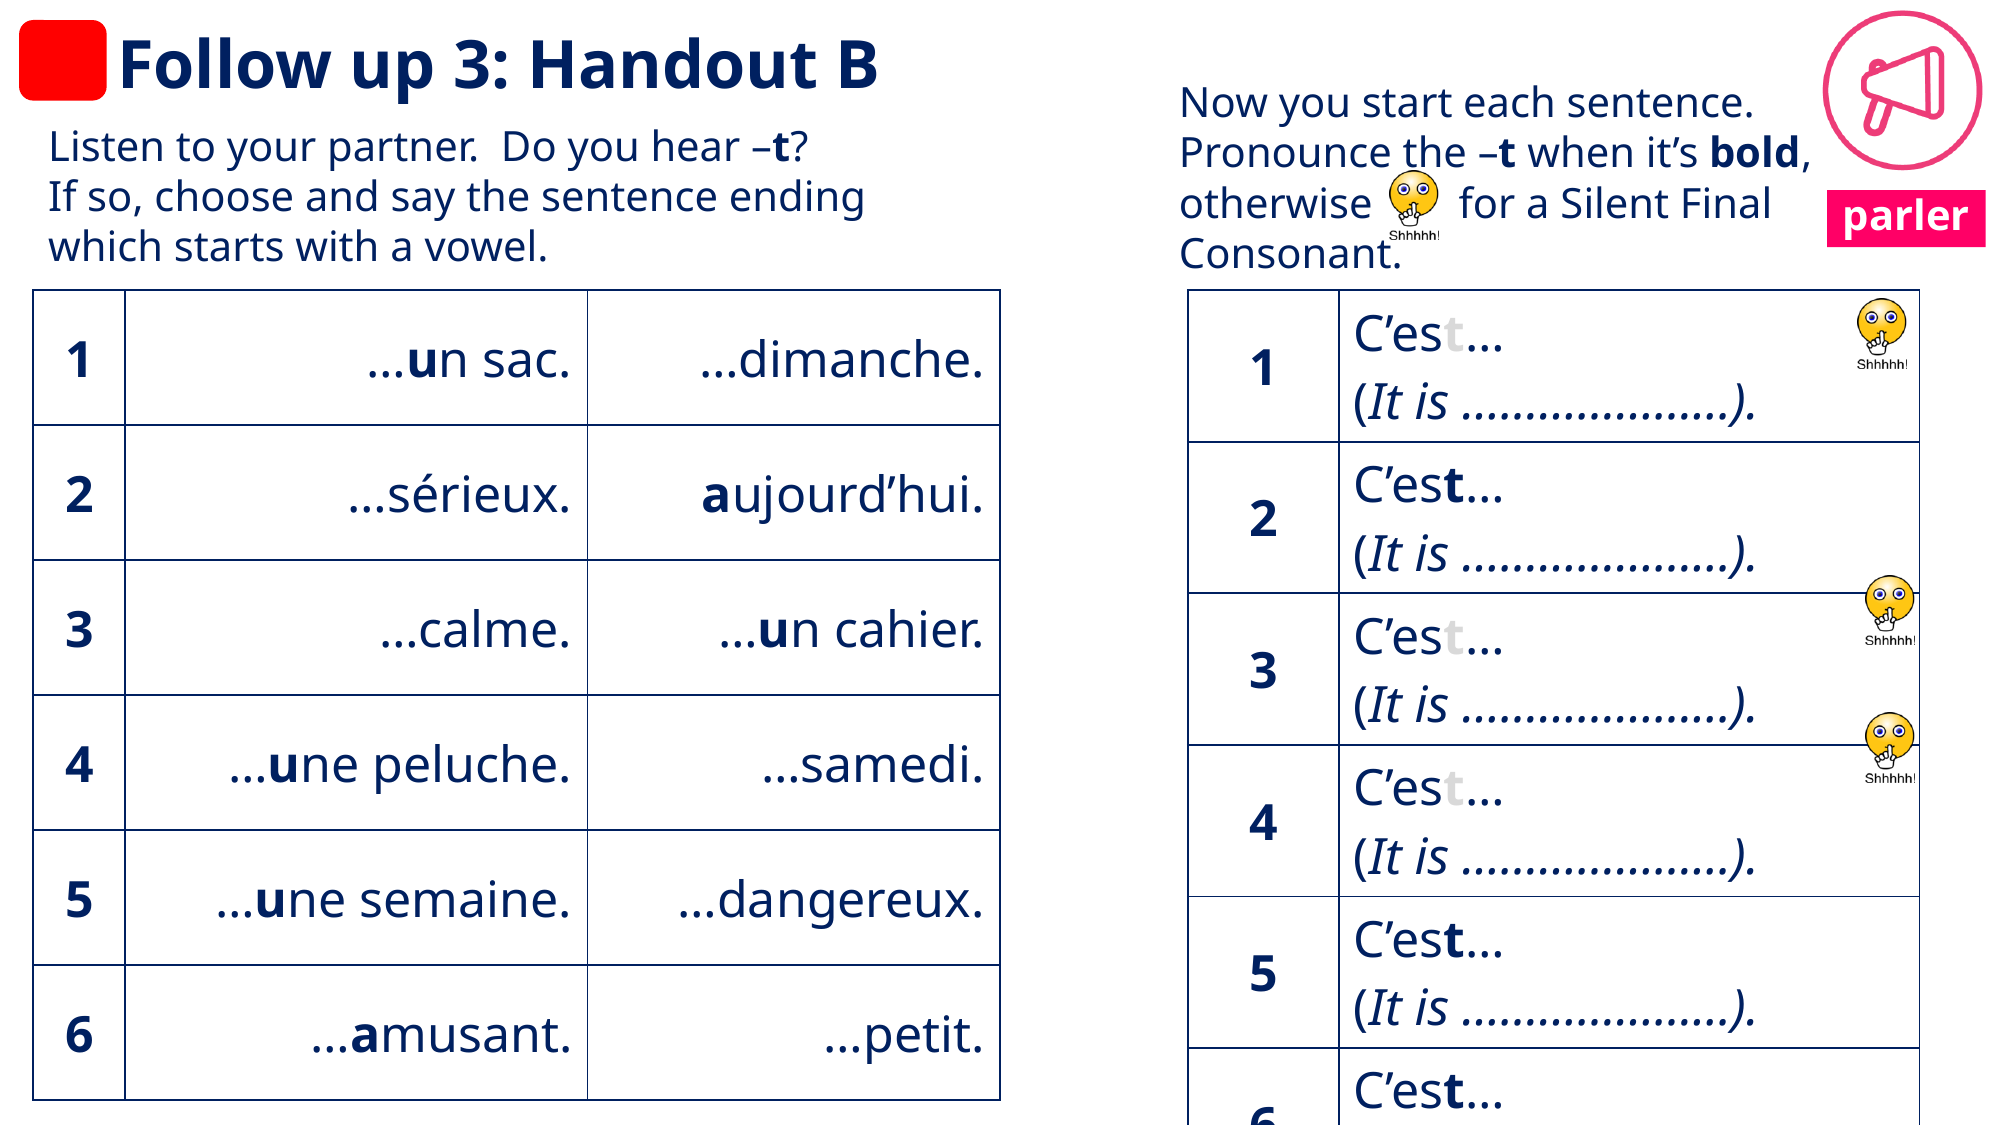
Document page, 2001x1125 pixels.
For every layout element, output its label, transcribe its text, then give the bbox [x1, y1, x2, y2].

table_cell …dangereux. [588, 831, 999, 964]
picture [1389, 169, 1439, 240]
table_cell C’est… (It is …………………). [1340, 594, 1919, 744]
text_box [20, 21, 106, 100]
table_header …dimanche. [588, 291, 999, 424]
text_box Listen to your partner. Do you hear –t? If so, choose and say the sentence ending which starts with a vowel. [33, 112, 932, 197]
text_box parler [1827, 199, 1986, 248]
table_cell …calme. [126, 561, 587, 694]
table_header C’est… (It is …………………). [1340, 291, 1919, 441]
table_cell C’est… (It is …………………). [1340, 746, 1919, 896]
table_cell 5 [34, 831, 124, 964]
picture [1812, 1, 2000, 190]
table_cell …une semaine. [126, 831, 587, 964]
table_cell 6 [34, 966, 124, 1099]
picture [1857, 298, 1907, 369]
table_cell 2 [1189, 443, 1338, 592]
table_cell C’est… (It is …………………). [1340, 1049, 1919, 1125]
table_cell aujourd’hui. [588, 426, 999, 559]
table_header 1 [1189, 291, 1338, 441]
table_cell …samedi. [588, 696, 999, 829]
table_cell C’est… (It is …………………). [1340, 897, 1919, 1047]
table_cell …un cahier. [588, 561, 999, 694]
table_cell 3 [34, 561, 124, 694]
table_cell 4 [34, 696, 124, 829]
text_box Now you start each sentence. Pronounce the –t when it’s bold, otherwise for a Silent Final Consonant. [1164, 68, 1807, 154]
table_cell 4 [1189, 746, 1338, 896]
table_cell 5 [1189, 897, 1338, 1047]
table_cell …amusant. [126, 966, 587, 1099]
table_header 1 [34, 291, 124, 424]
picture [1864, 712, 1915, 783]
table_cell 2 [34, 426, 124, 559]
table_cell …une peluche. [126, 696, 587, 829]
table_cell 3 [1189, 594, 1338, 744]
table_cell …petit. [588, 966, 999, 1099]
title Follow up 3: Handout B [102, 23, 1000, 110]
table_header …un sac. [126, 291, 587, 424]
table_cell …sérieux. [126, 426, 587, 559]
table_cell 6 [1189, 1049, 1338, 1125]
table_cell C’est… (It is …………………). [1340, 443, 1919, 592]
picture [1864, 574, 1915, 645]
